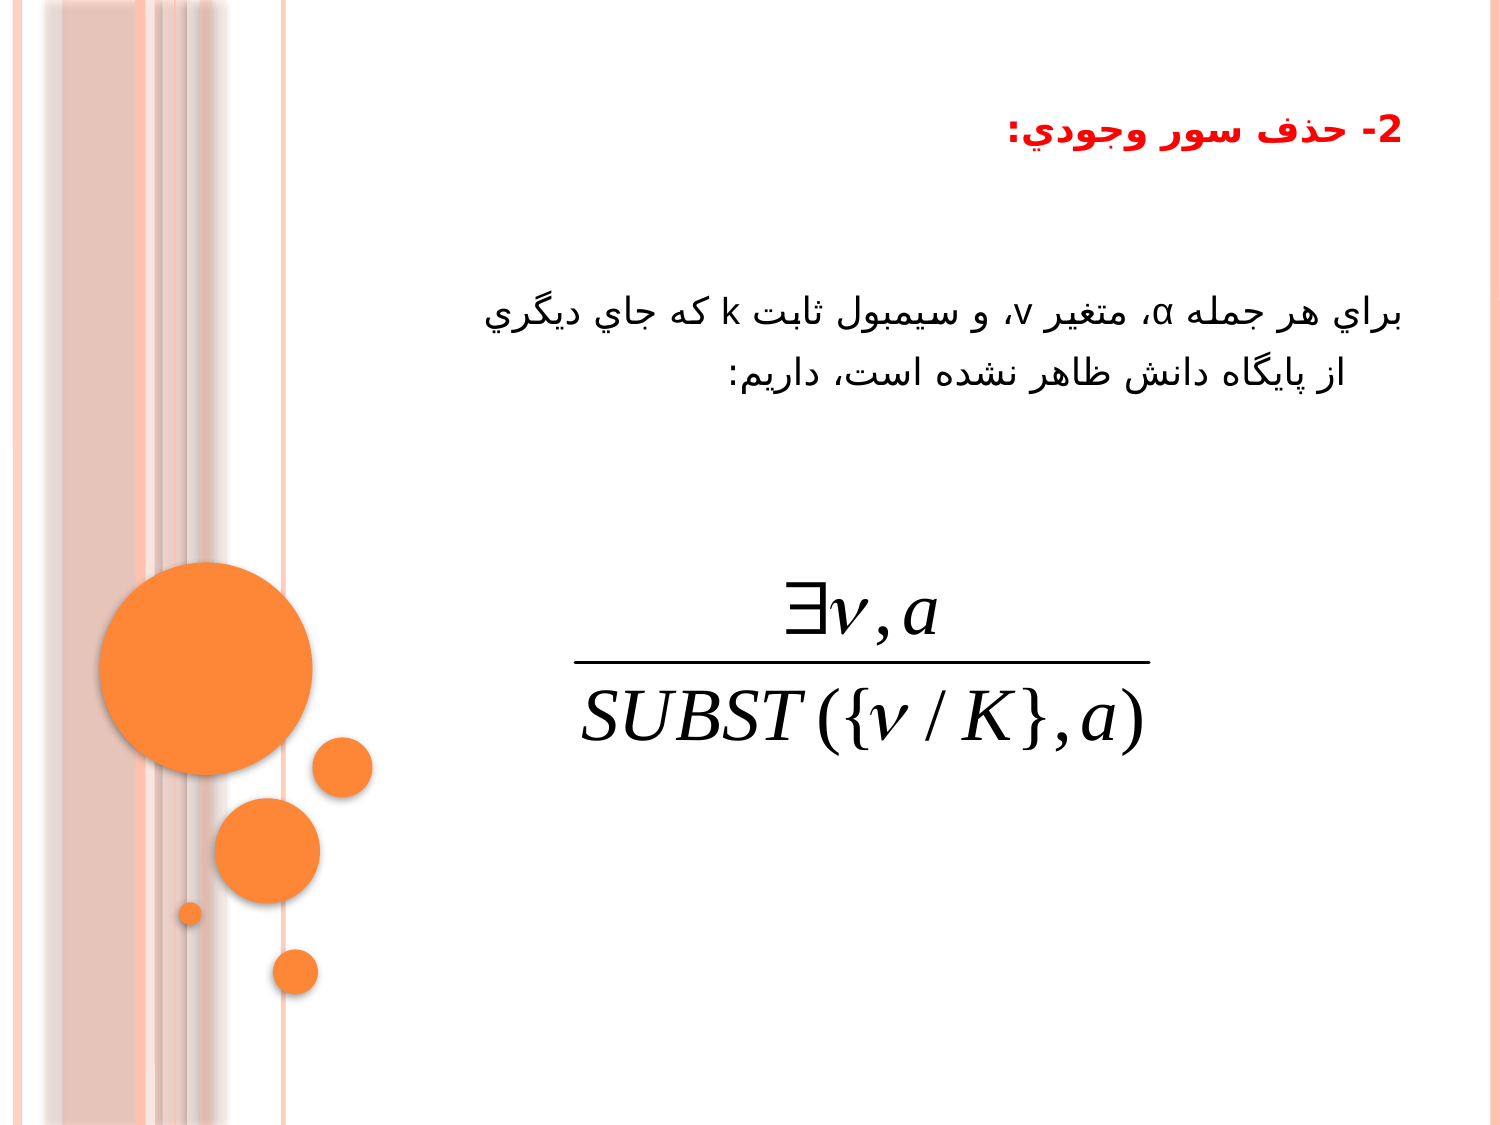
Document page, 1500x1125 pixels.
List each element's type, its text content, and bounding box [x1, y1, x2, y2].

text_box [561, 561, 1165, 776]
text_box 2- حذف سور وجودي: براي هر جمله α، متغير v، و سيمبول ثابت k که جاي ديگري از پايگاه دانش ظاهر نشده است، داريم: [468, 81, 1418, 401]
